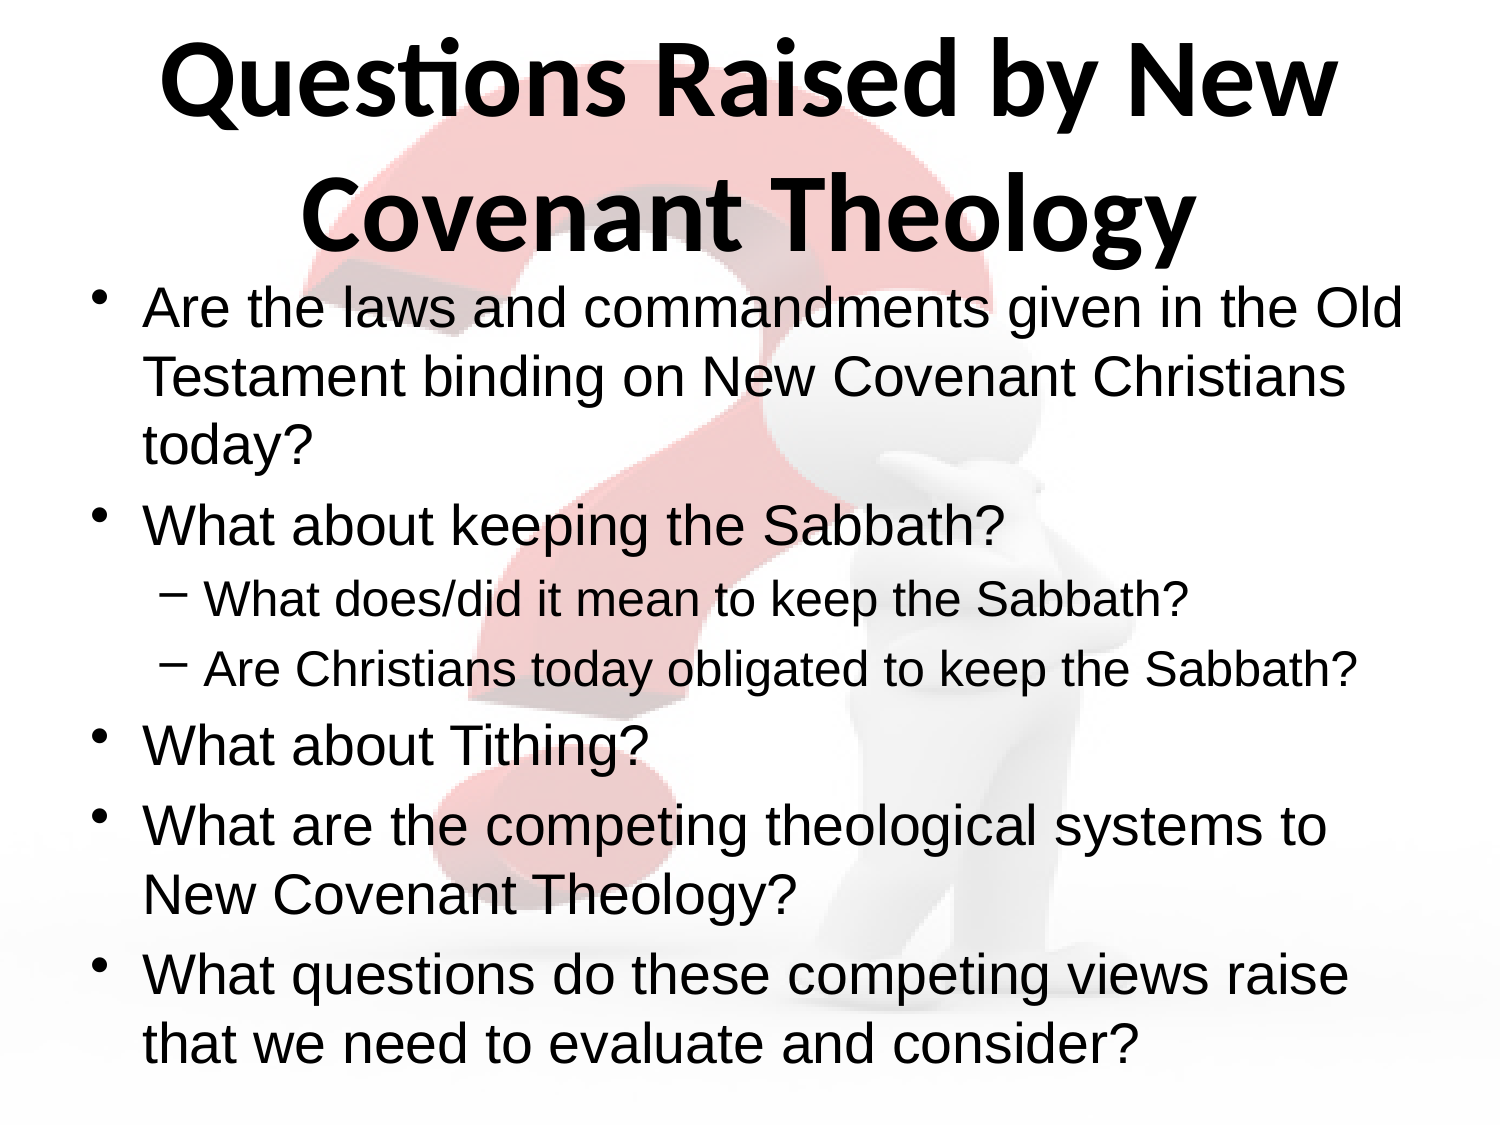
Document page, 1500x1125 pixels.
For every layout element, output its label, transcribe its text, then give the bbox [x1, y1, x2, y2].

list Are the laws and commandments given in the Old Testament binding on New Covenant Christians today? What about keeping the Sabbath? What does/did it mean to keep the Sabbath? Are Christians today obligated to keep the Sabbath? What about Tithing? What are the competing theological systems to New Covenant Theology? What questions do these competing views raise that we need to evaluate and consider? [74, 262, 1426, 1088]
title Questions Raised by New Covenant Theology [74, 44, 1426, 233]
